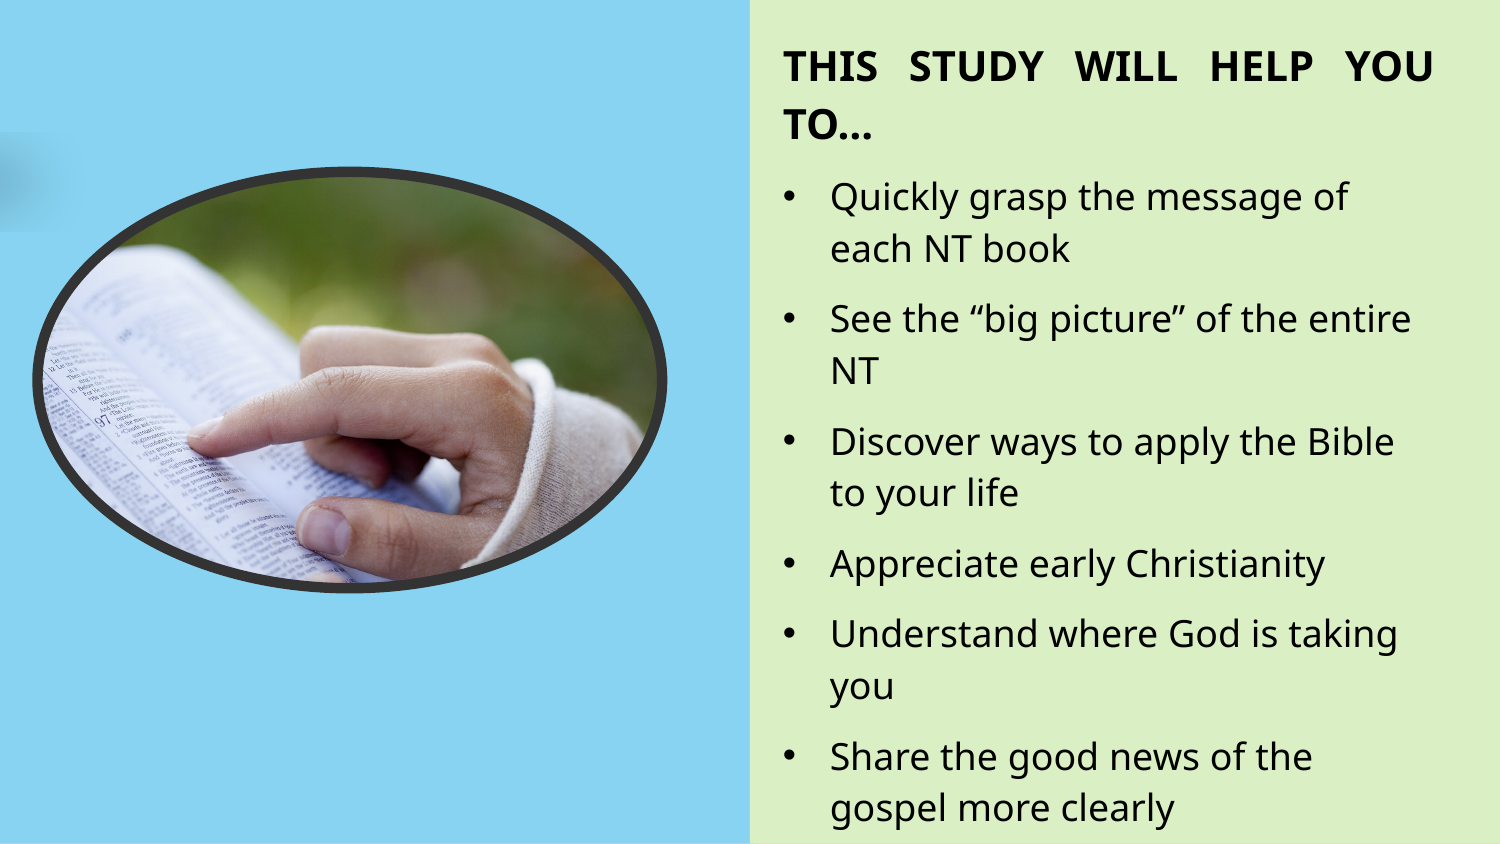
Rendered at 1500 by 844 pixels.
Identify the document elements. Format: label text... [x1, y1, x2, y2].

picture [37, 171, 663, 589]
text_box THIS STUDY WILL HELP YOU TO… Quickly grasp the message of each NT book See the “big picture” of the entire NT Discover ways to apply the Bible to your life Appreciate early Christianity Understand where God is taking you Share the good news of the gospel more clearly [750, 25, 1450, 844]
